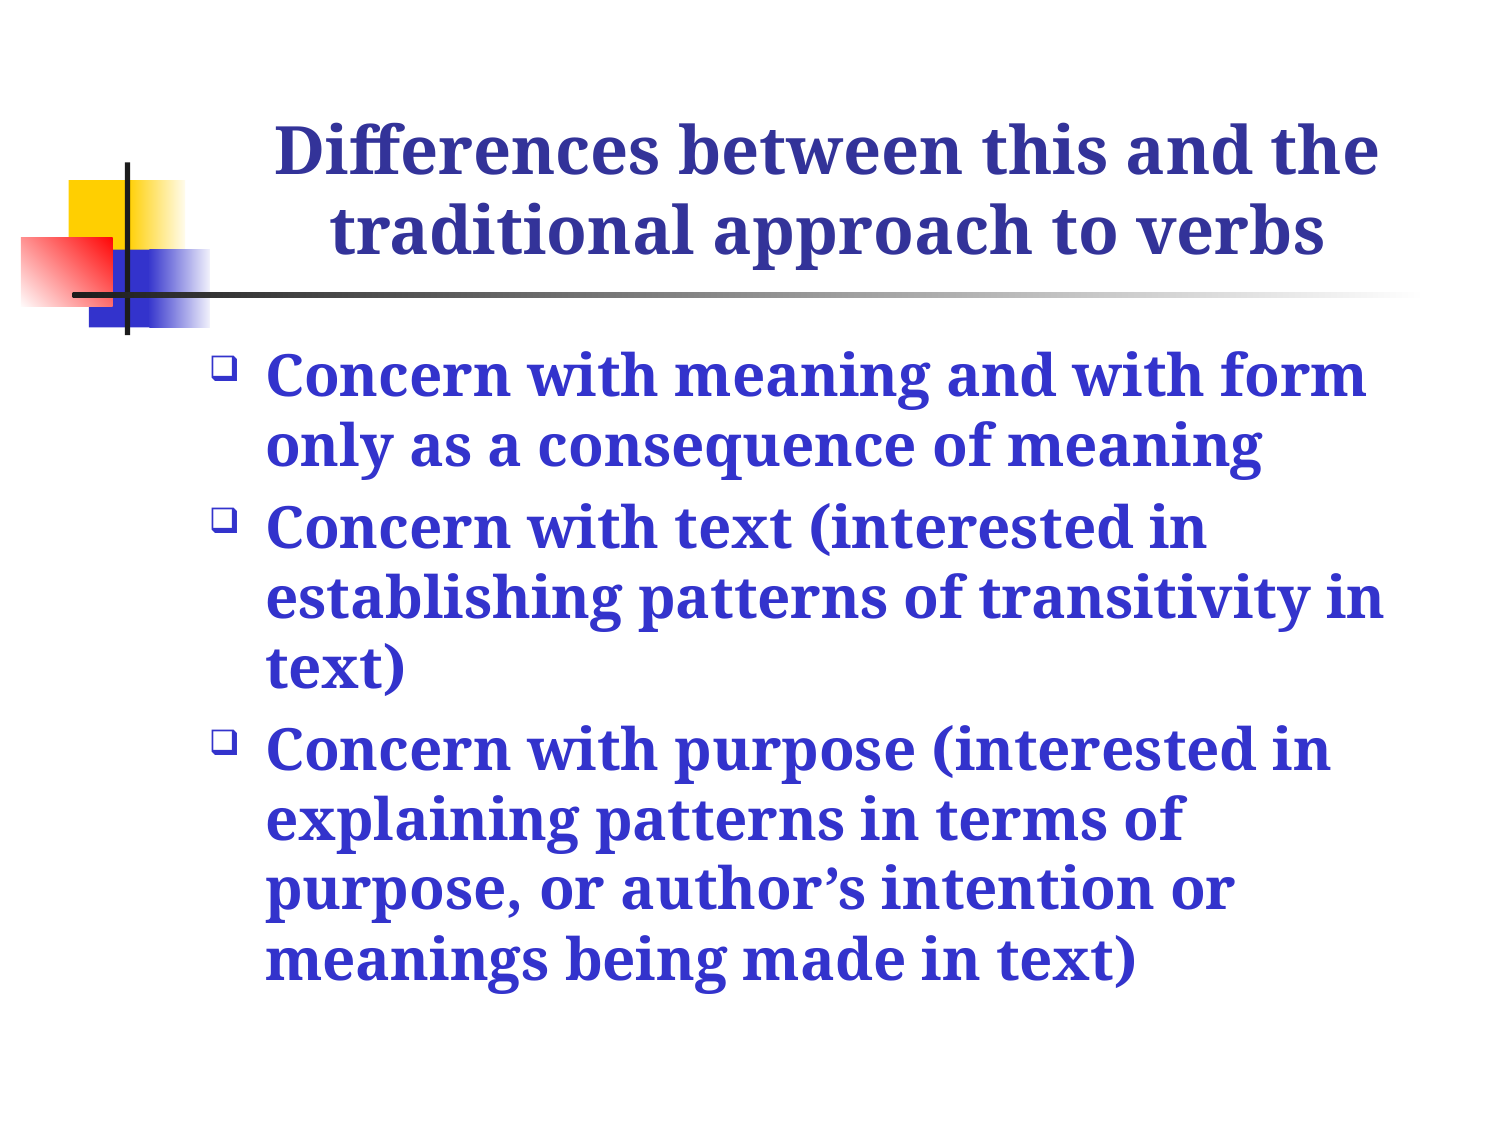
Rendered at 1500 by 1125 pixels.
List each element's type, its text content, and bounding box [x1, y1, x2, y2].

list Concern with meaning and with form only as a consequence of meaning Concern with text (interested in establishing patterns of transitivity in text) Concern with purpose (interested in explaining patterns in terms of purpose, or author’s intention or meanings being made in text) [193, 330, 1470, 1007]
title Differences between this and the traditional approach to verbs [188, 34, 1468, 276]
